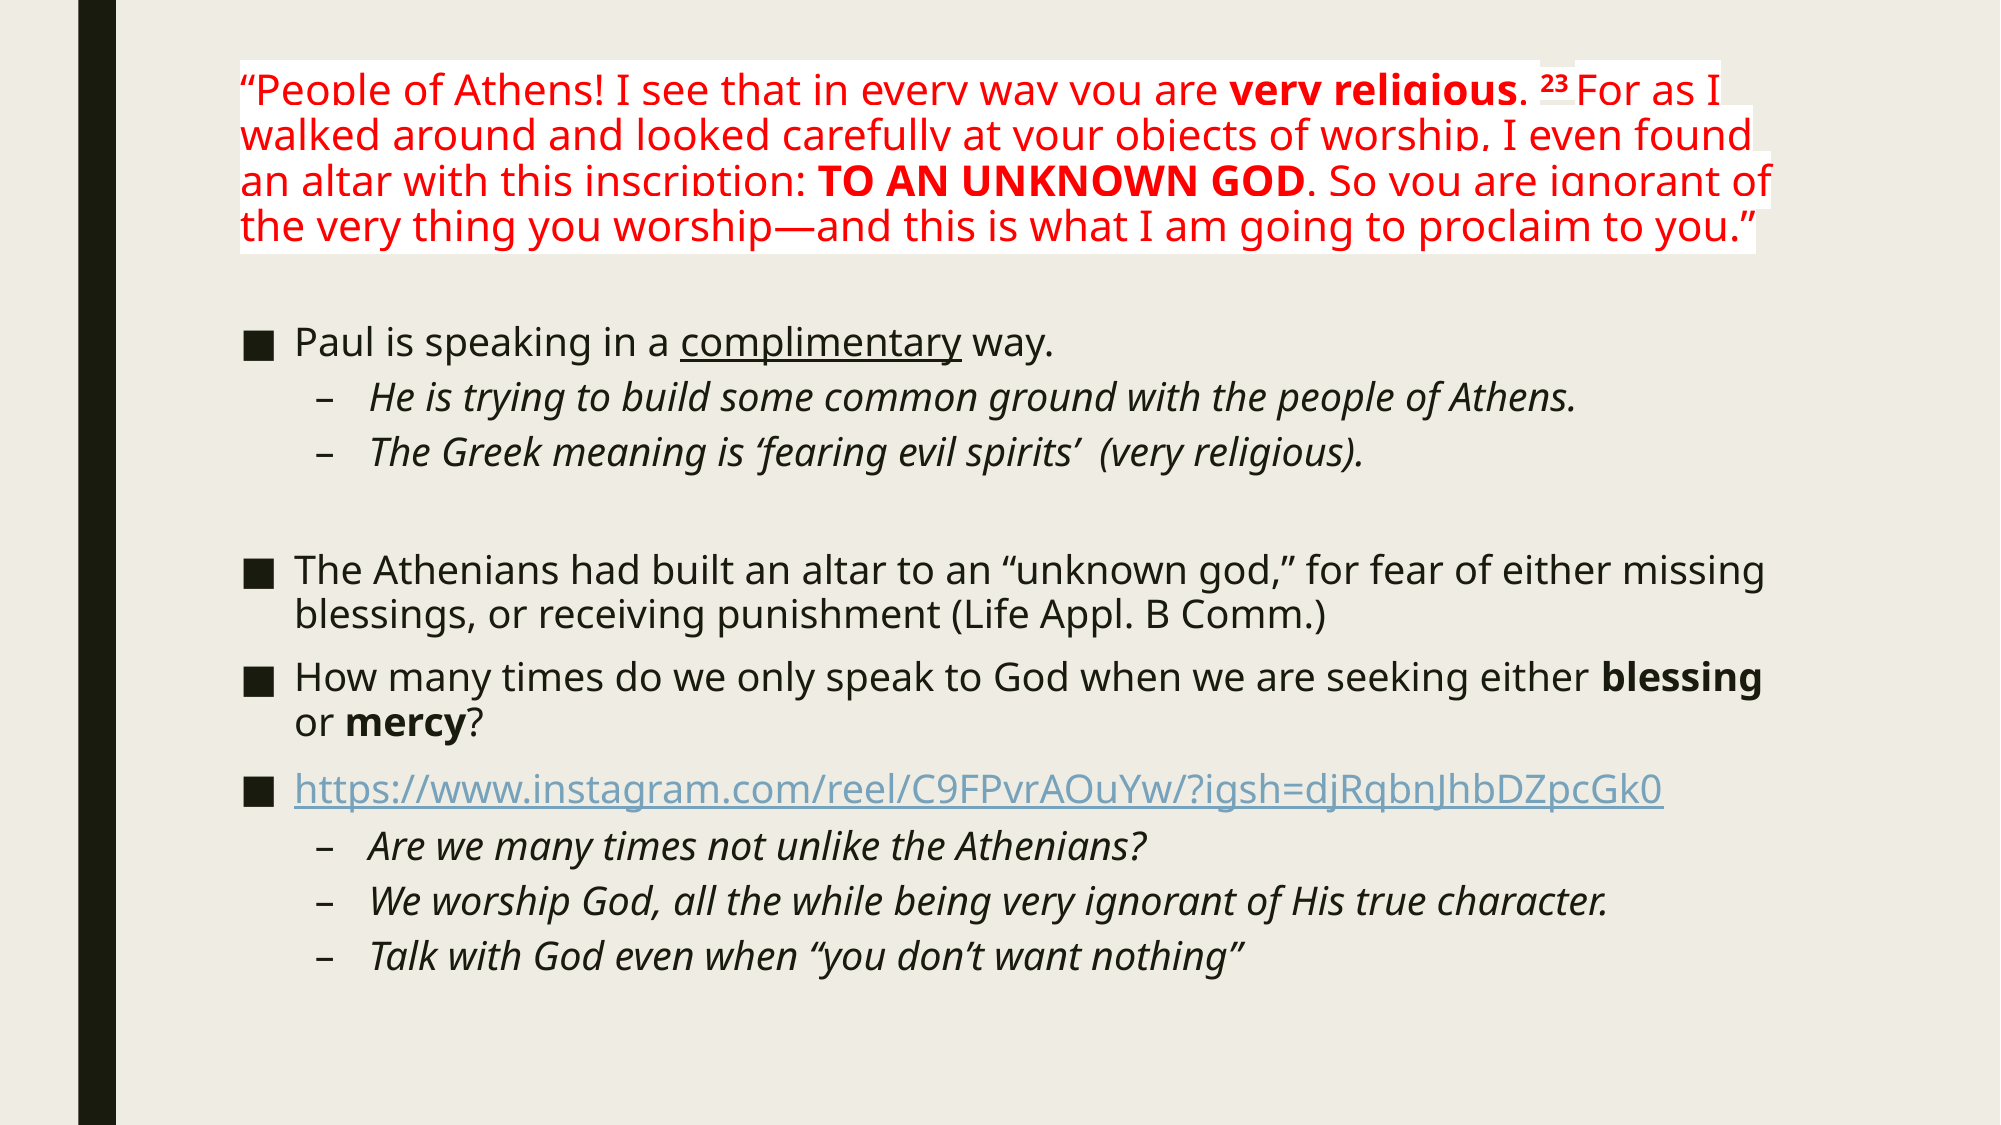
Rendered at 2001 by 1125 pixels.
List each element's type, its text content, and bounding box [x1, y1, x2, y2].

list Paul is speaking in a complimentary way. He is trying to build some common ground with the people of Athens. The Greek meaning is ‘fearing evil spirits’ (very religious). The Athenians had built an altar to an “unknown god,” for fear of either missing blessings, or receiving punishment (Life Appl. B Comm.) How many times do we only speak to God when we are seeking either blessing or mercy? https://www.instagram.com/reel/C9FPvrAOuYw/?igsh=djRqbnJhbDZpcGk0 Are we many times not unlike the Athenians? We worship God, all the while being very ignorant of His true character. Talk with God even when “you don’t want nothing” [225, 312, 1800, 1043]
title “People of Athens! I see that in every way you are very religious. 23 For as I walked around and looked carefully at your objects of worship, I even found an altar with this inscription: to an unknown god. So you are ignorant of the very thing you worship—and this is what I am going to proclaim to you.” [225, 61, 1800, 306]
